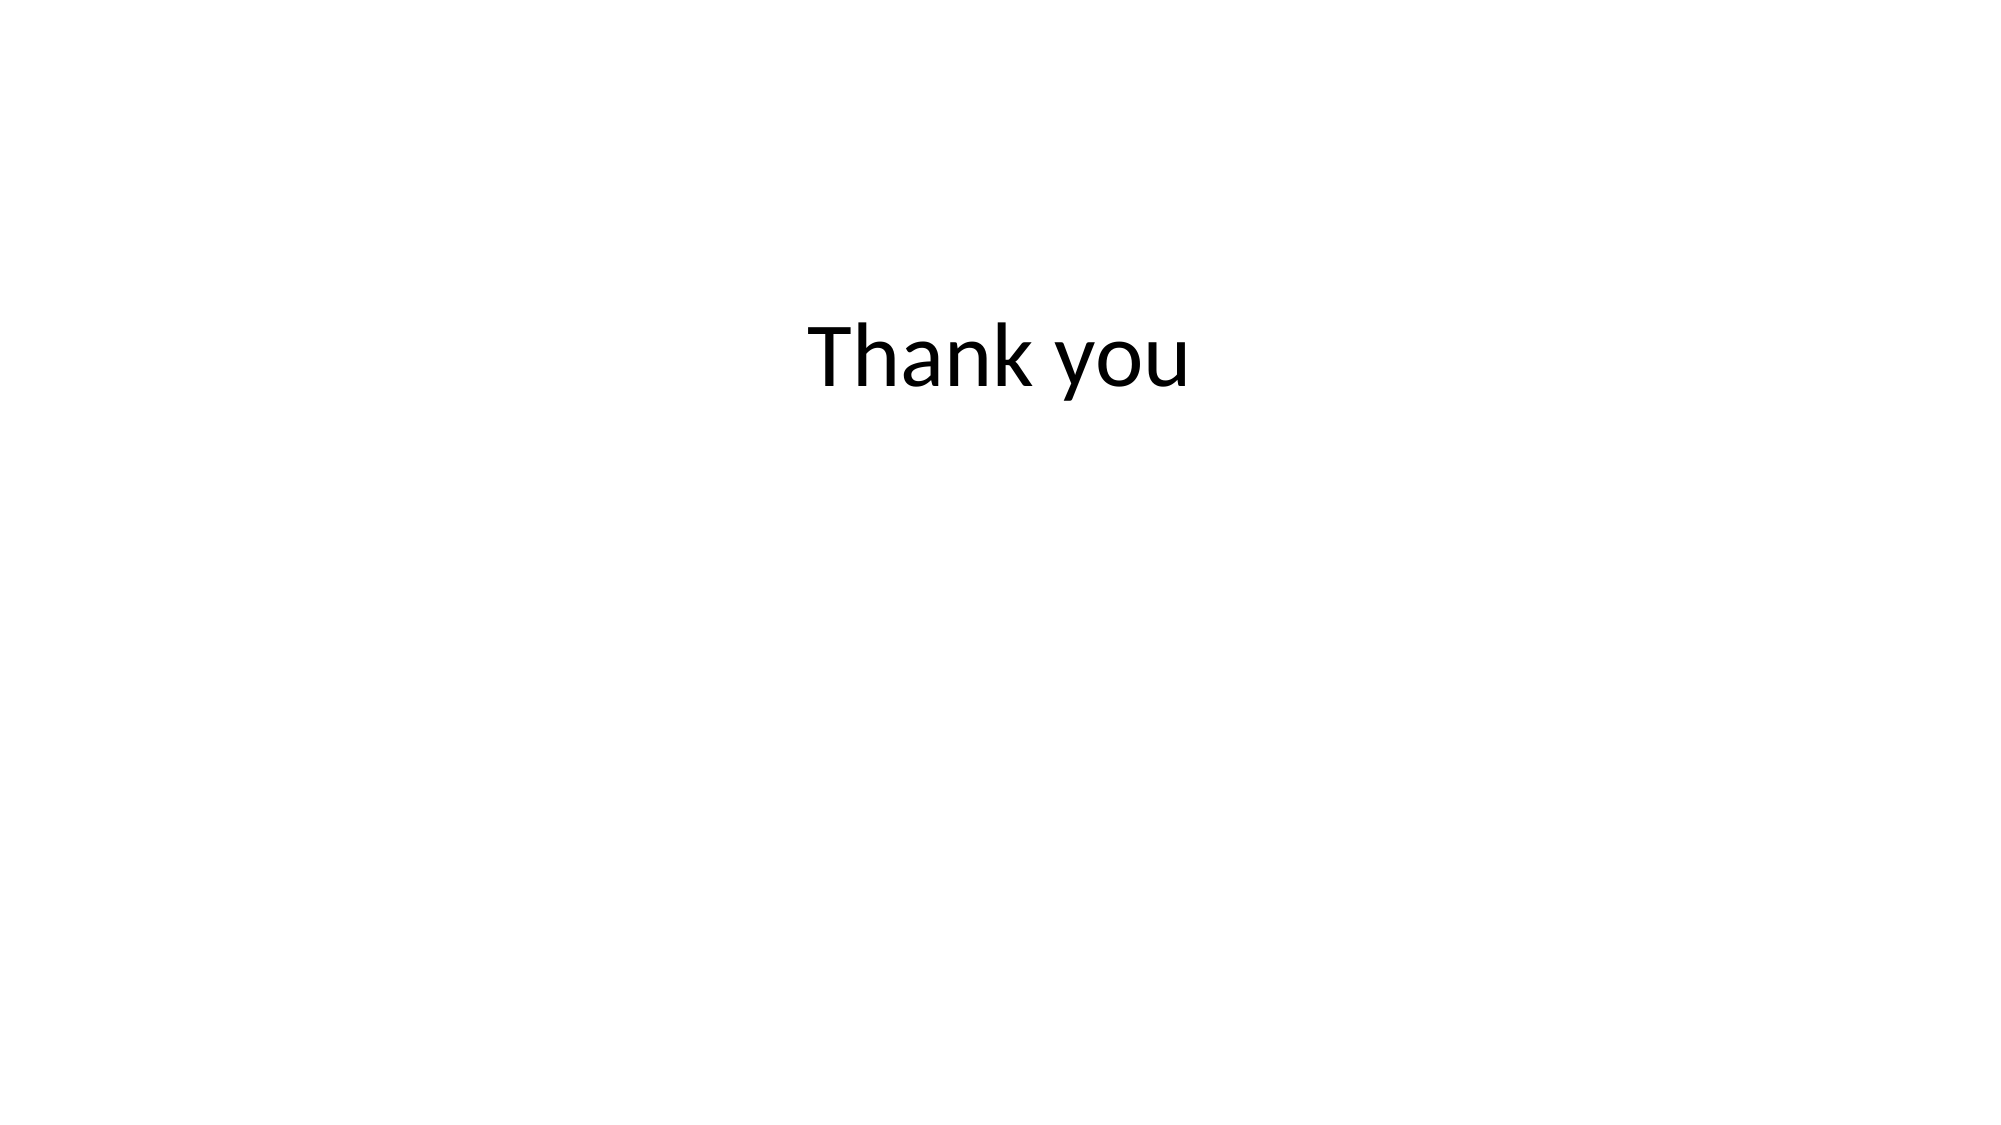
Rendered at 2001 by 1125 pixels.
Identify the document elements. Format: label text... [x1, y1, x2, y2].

list Thank you [137, 299, 1863, 1014]
